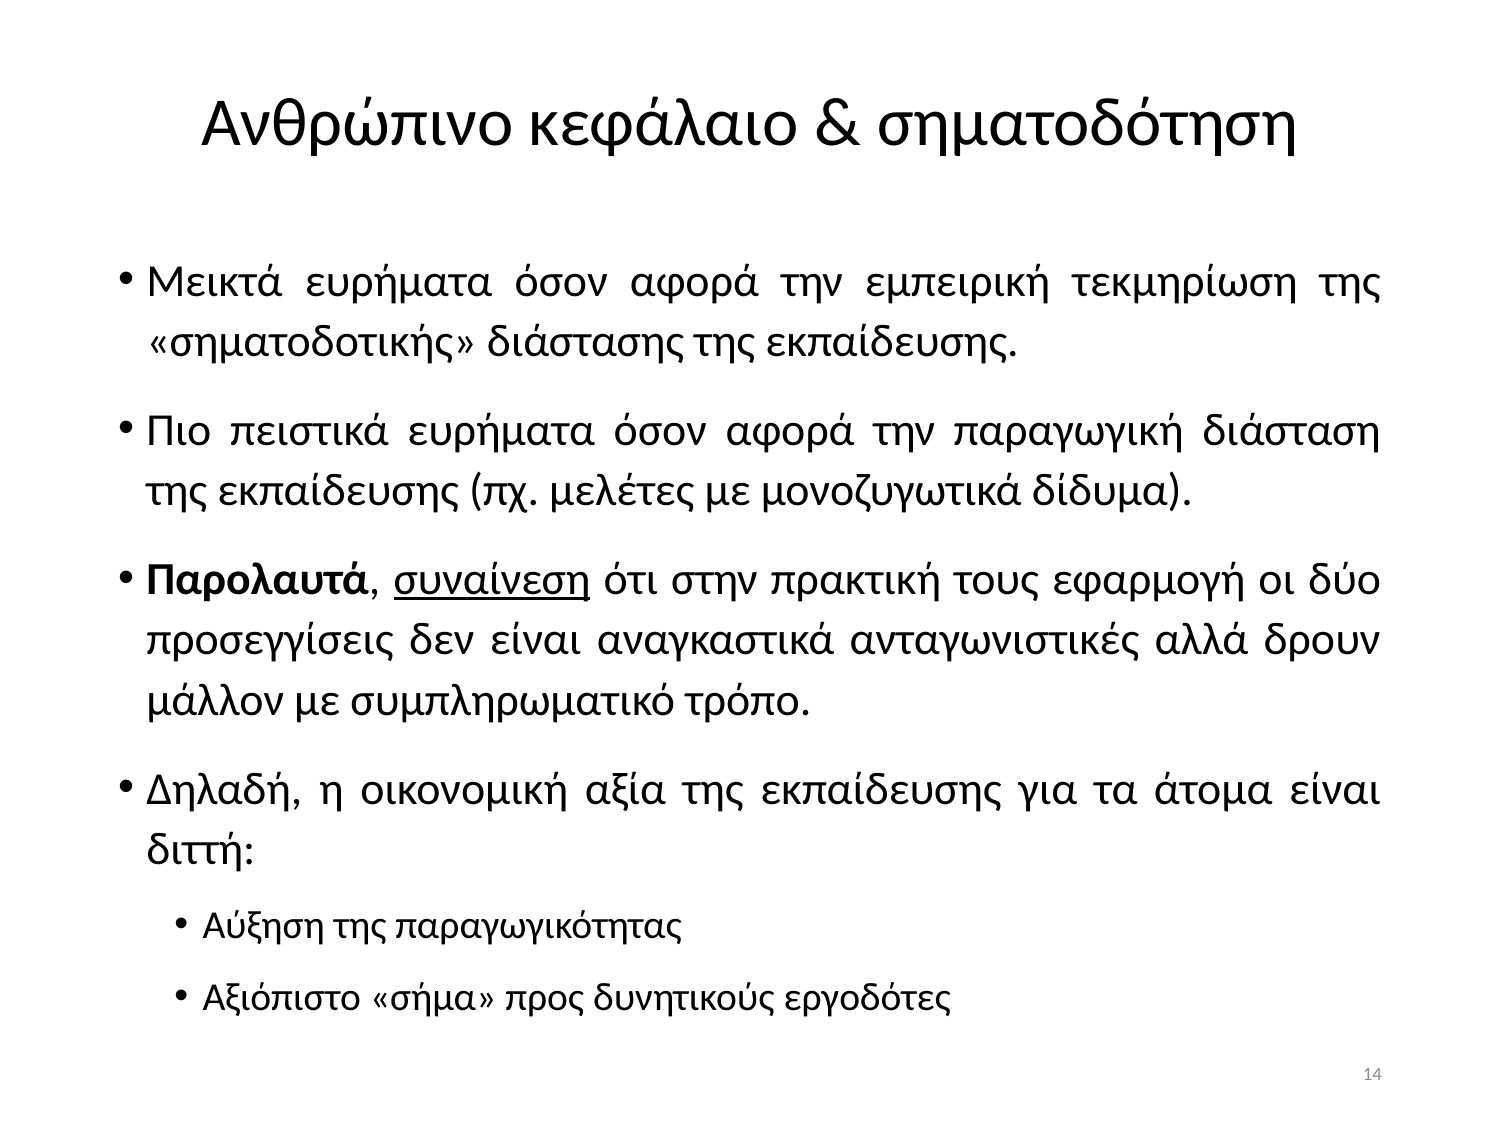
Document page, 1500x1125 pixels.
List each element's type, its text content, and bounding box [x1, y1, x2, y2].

list Μεικτά ευρήματα όσον αφορά την εμπειρική τεκμηρίωση της «σηματοδοτικής» διάστασης της εκπαίδευσης. Πιο πειστικά ευρήματα όσον αφορά την παραγωγική διάσταση της εκπαίδευσης (πχ. μελέτες με μονοζυγωτικά δίδυμα). Παρολαυτά, συναίνεση ότι στην πρακτική τους εφαρμογή οι δύο προσεγγίσεις δεν είναι αναγκαστικά ανταγωνιστικές αλλά δρουν μάλλον με συμπληρωματικό τρόπο. Δηλαδή, η οικονομική αξία της εκπαίδευσης για τα άτομα είναι διττή: Αύξηση της παραγωγικότητας Αξιόπιστο «σήμα» προς δυνητικούς εργοδότες [103, 237, 1397, 1063]
slide_number 14 [1059, 1042, 1397, 1103]
title Ανθρώπινο κεφάλαιο & σηματοδότηση [103, 59, 1397, 188]
